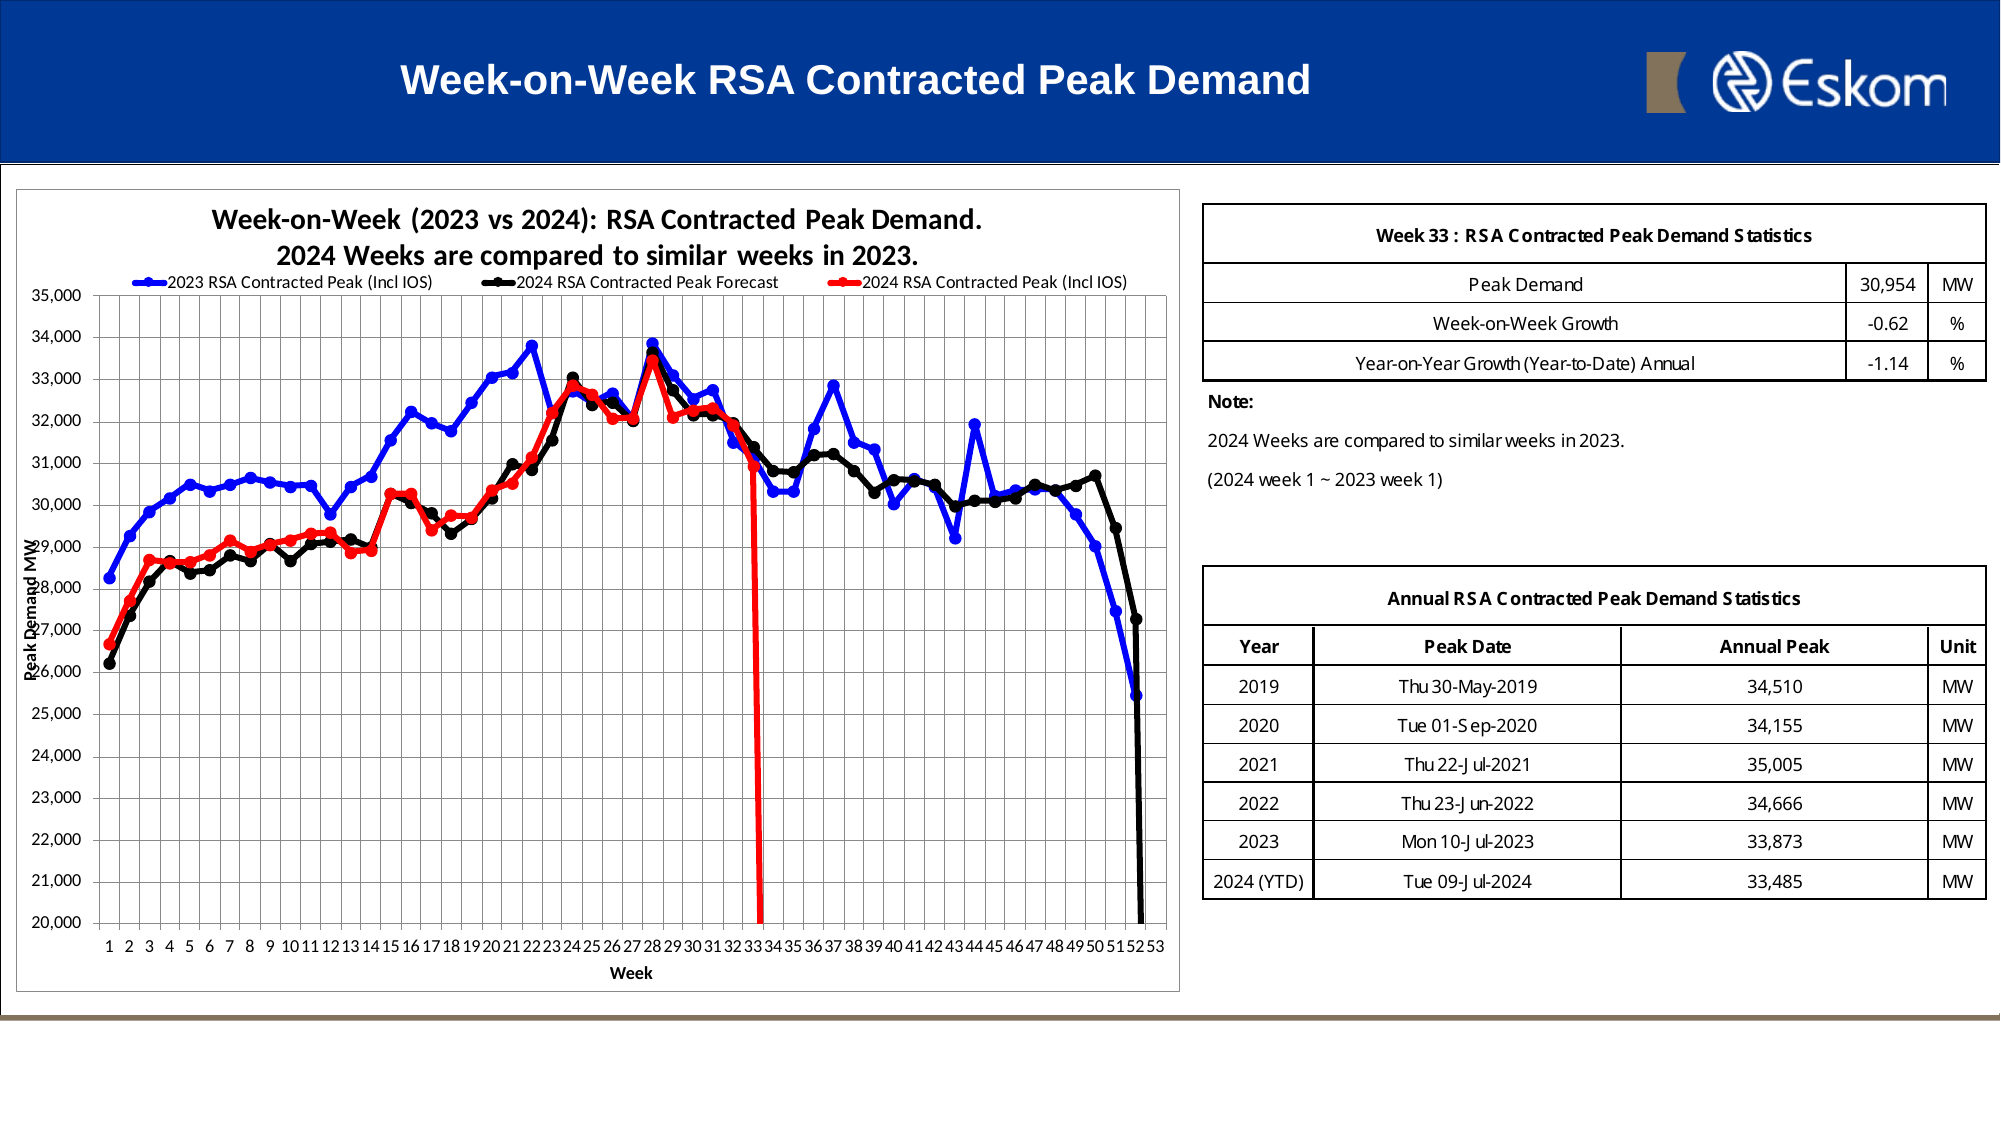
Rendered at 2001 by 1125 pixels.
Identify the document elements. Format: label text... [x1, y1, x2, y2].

picture [0, 163, 2000, 1017]
text_box Week-on-Week RSA Contracted Peak Demand [385, 27, 1355, 137]
